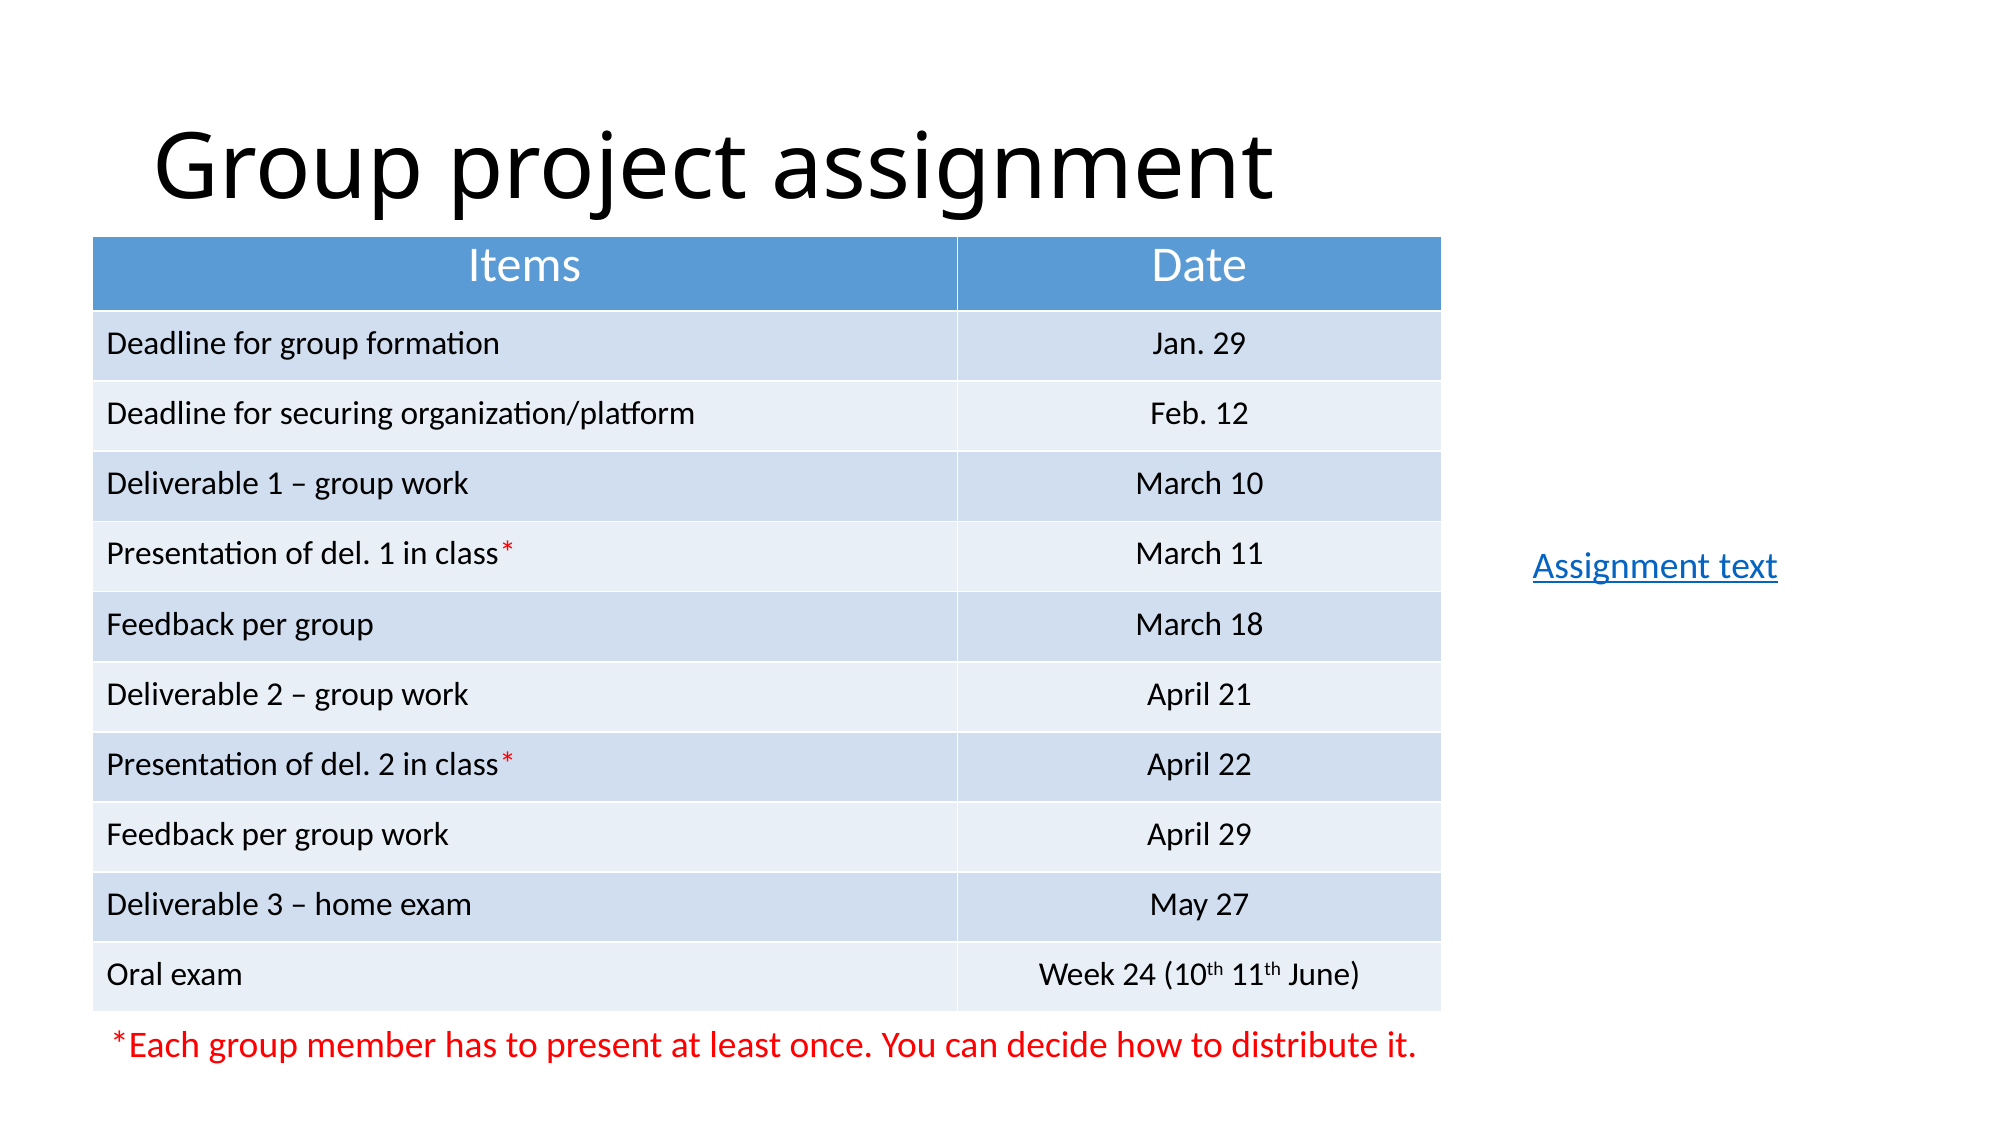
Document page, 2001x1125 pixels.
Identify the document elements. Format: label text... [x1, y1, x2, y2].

table_cell Oral exam [93, 943, 957, 1011]
title Group project assignment [137, 59, 1863, 278]
table_cell May 27 [958, 873, 1441, 941]
table_cell April 29 [958, 803, 1441, 871]
table_cell Deadline for group formation [93, 312, 957, 380]
table_cell April 21 [958, 663, 1441, 731]
table_header Date [958, 237, 1441, 310]
table_cell March 10 [958, 452, 1441, 521]
table_cell Feedback per group [93, 592, 957, 661]
table_cell Feedback per group work [93, 803, 957, 871]
table_header Items [93, 237, 957, 310]
table_cell Deliverable 2 – group work [93, 663, 957, 731]
table_cell Presentation of del. 1 in class* [93, 522, 957, 591]
text_box *Each group member has to present at least once. You can decide how to distribute it. [95, 1013, 1434, 1073]
table_cell Jan. 29 [958, 312, 1441, 380]
table_cell Feb. 12 [958, 382, 1441, 450]
table_cell April 22 [958, 733, 1441, 801]
table_cell March 18 [958, 592, 1441, 661]
table_cell Presentation of del. 2 in class* [93, 733, 957, 801]
table_cell Deadline for securing organization/platform [93, 382, 957, 450]
table_cell Deliverable 3 – home exam [93, 873, 957, 941]
table_cell Deliverable 1 – group work [93, 452, 957, 521]
table_cell Week 24 (10th 11th June) [958, 943, 1441, 1011]
text_box Assignment text [1517, 533, 1793, 594]
table_cell March 11 [958, 522, 1441, 591]
